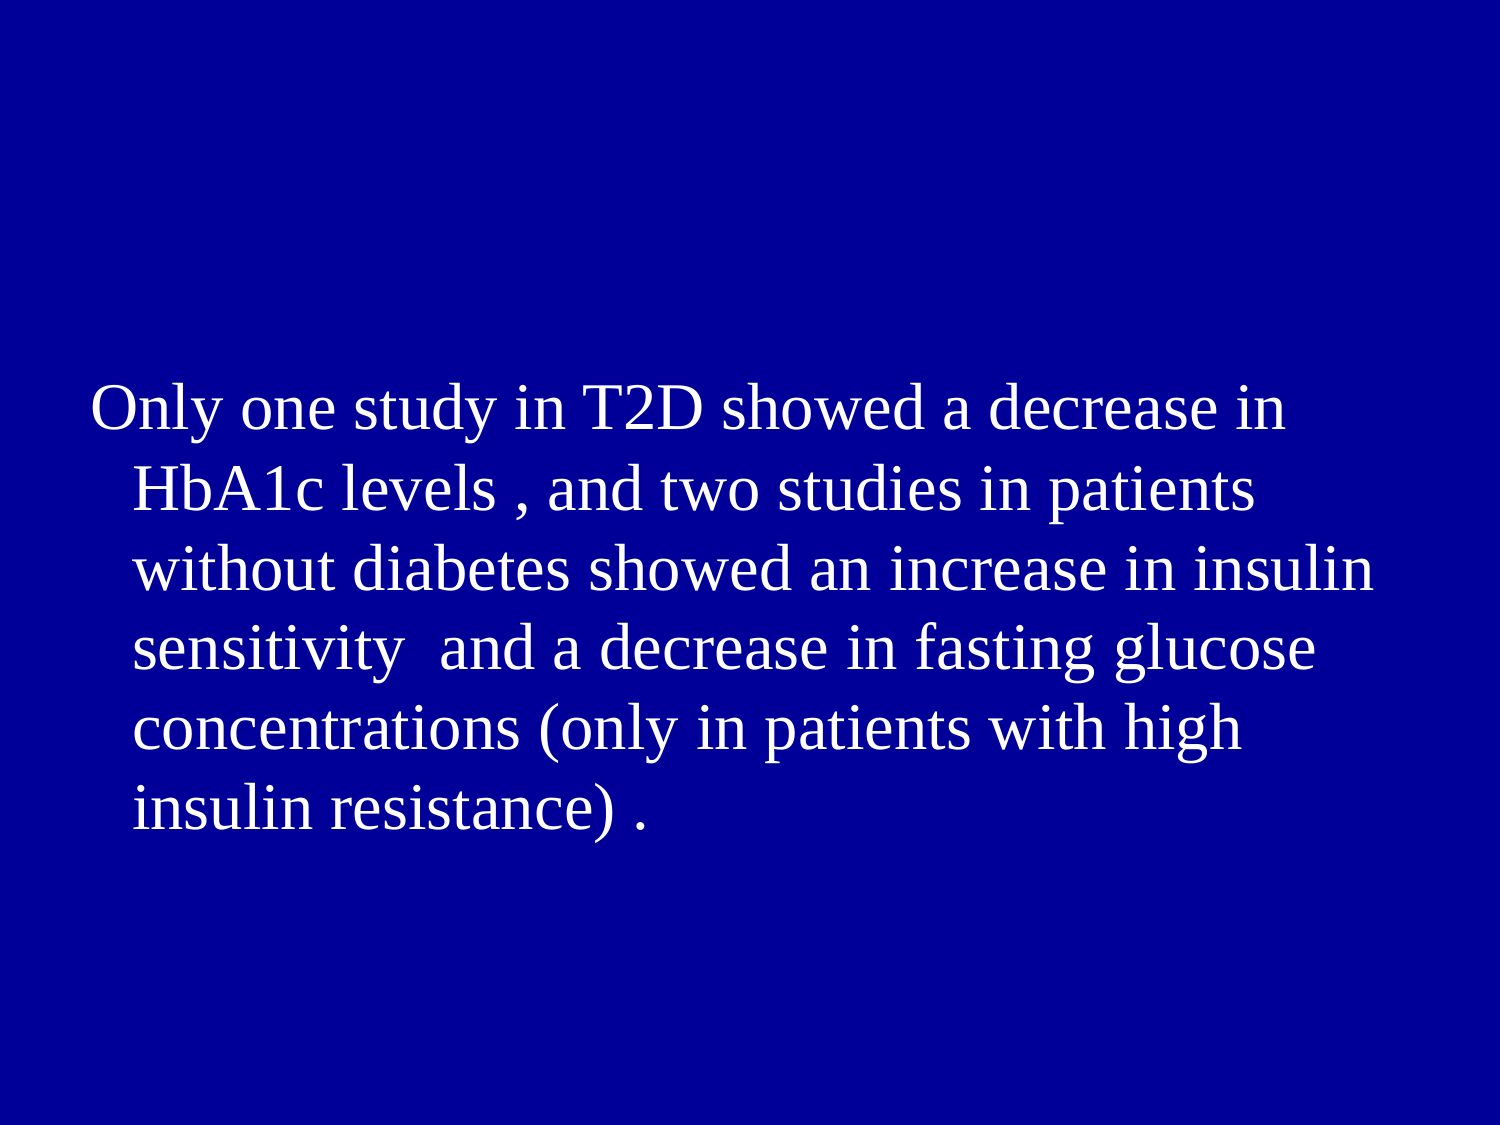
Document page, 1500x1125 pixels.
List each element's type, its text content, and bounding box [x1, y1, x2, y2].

list Only one study in T2D showed a decrease in HbA1c levels , and two studies in patients without diabetes showed an increase in insulin sensitivity and a decrease in fasting glucose concentrations (only in patients with high insulin resistance) . [75, 262, 1425, 1005]
